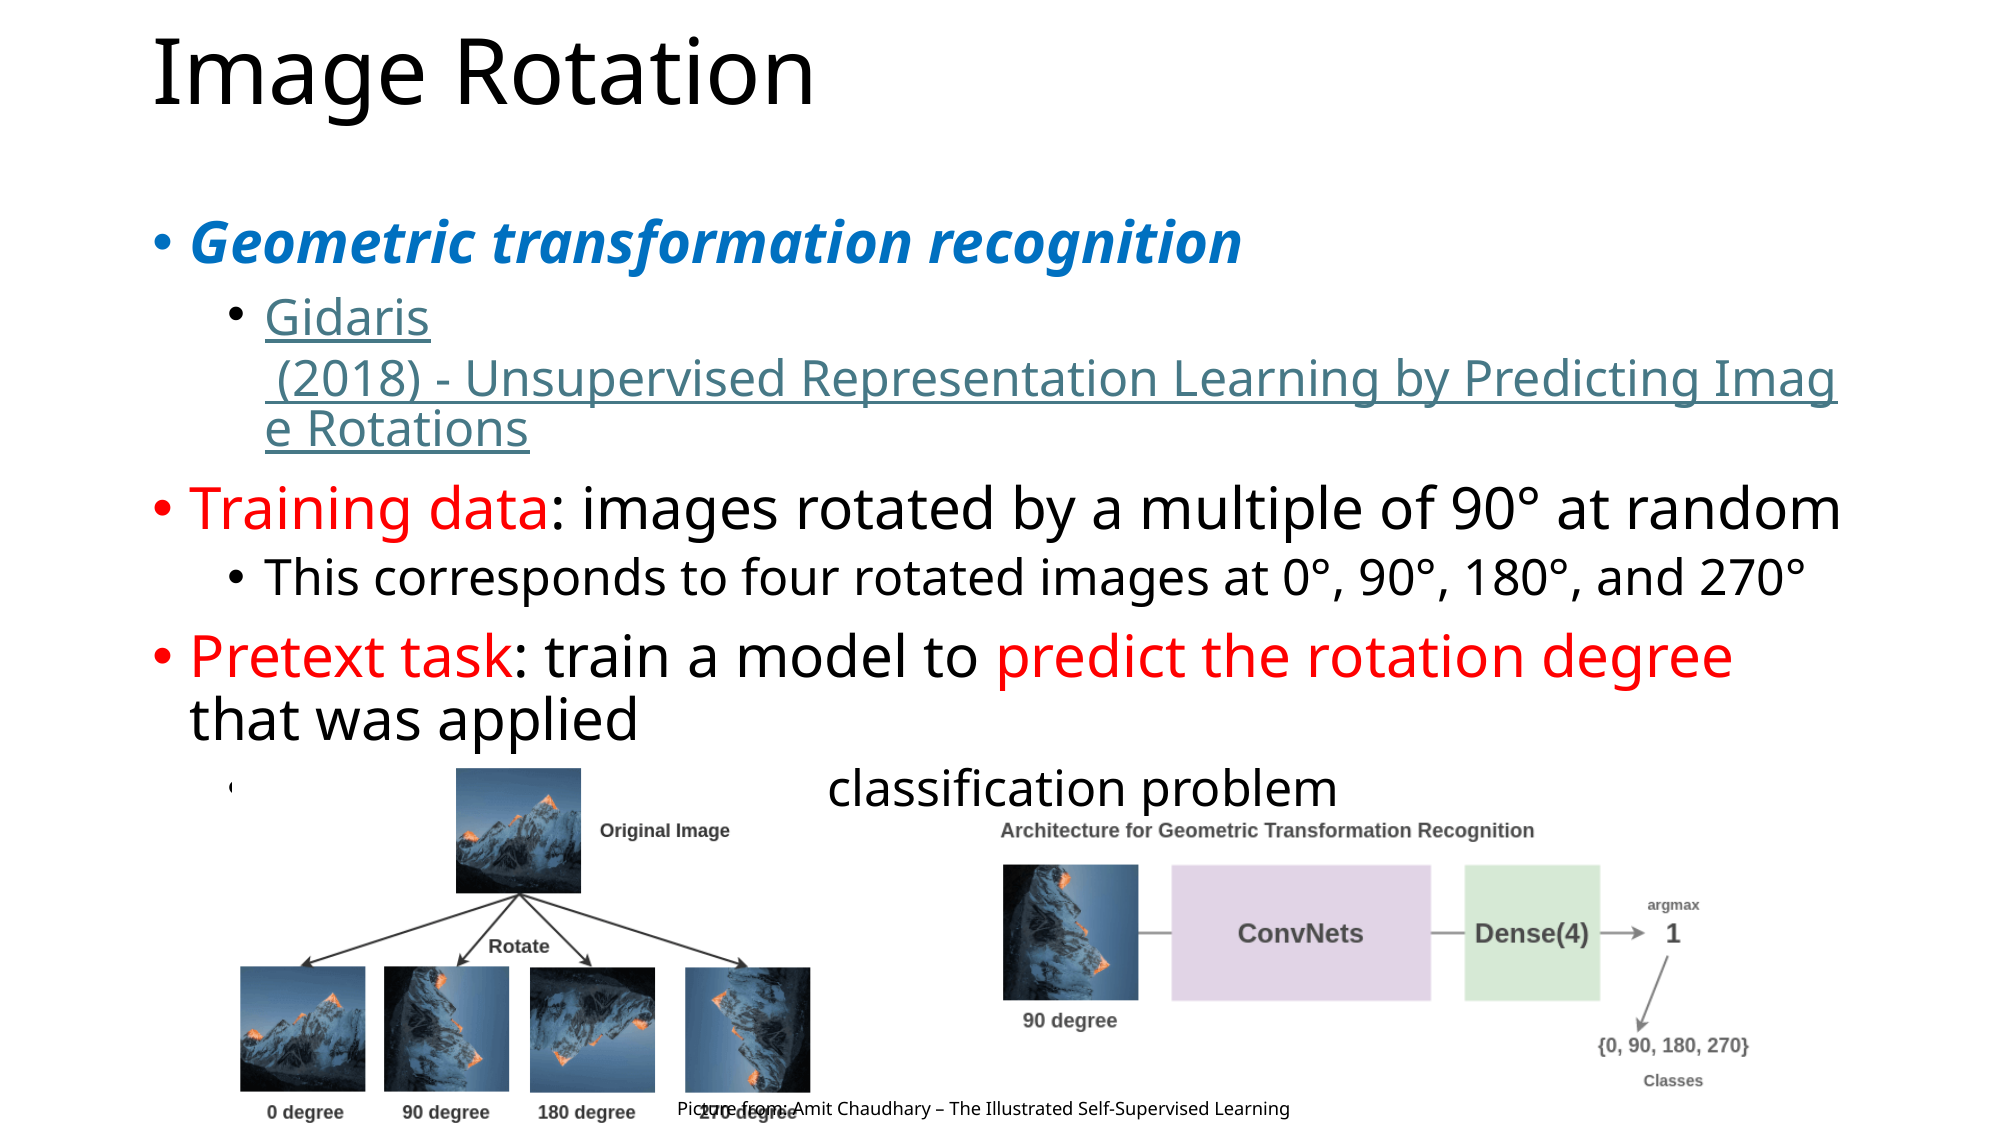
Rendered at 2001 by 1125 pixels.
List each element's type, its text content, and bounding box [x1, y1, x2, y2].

picture [983, 815, 1753, 1092]
title Image Rotation [137, 0, 1863, 184]
text_box Picture from: Amit Chaudhary – The Illustrated Self-Supervised Learning [828, 1089, 1532, 1125]
picture [232, 764, 828, 1125]
list Geometric transformation recognition Gidaris (2018) - Unsupervised Representation Learning by Predicting Image Rotations Training data: images rotated by a multiple of 90° at random This corresponds to four rotated images at 0°, 90°, 180°, and 270° Pretext task: train a model to predict the rotation degree that was applied Therefore, it is a 4-class classification problem [137, 205, 1863, 920]
